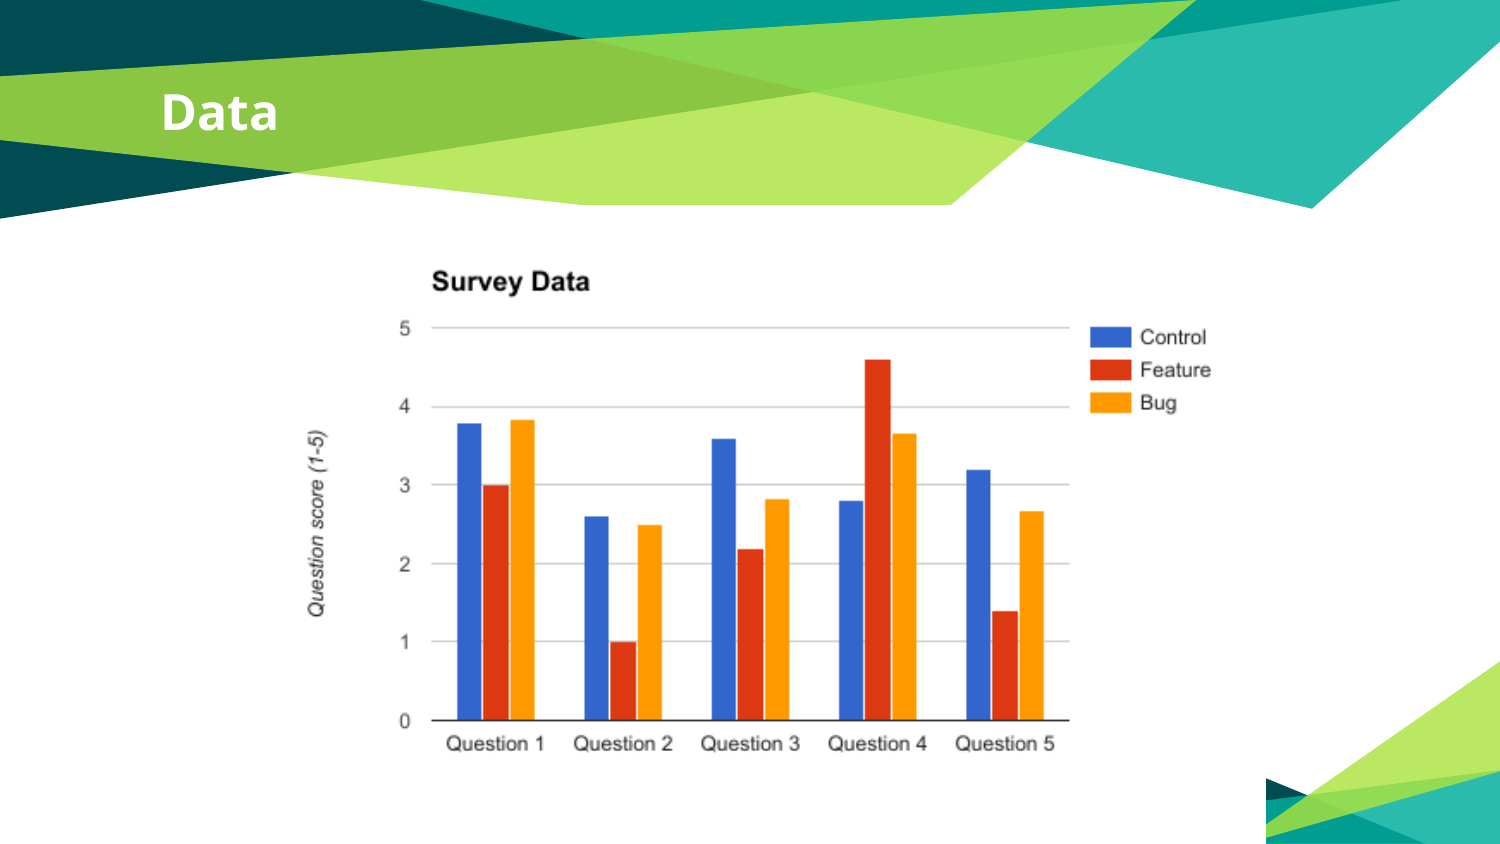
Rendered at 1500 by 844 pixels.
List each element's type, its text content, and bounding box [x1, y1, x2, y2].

picture [234, 205, 1266, 844]
title Data [145, 65, 1355, 206]
